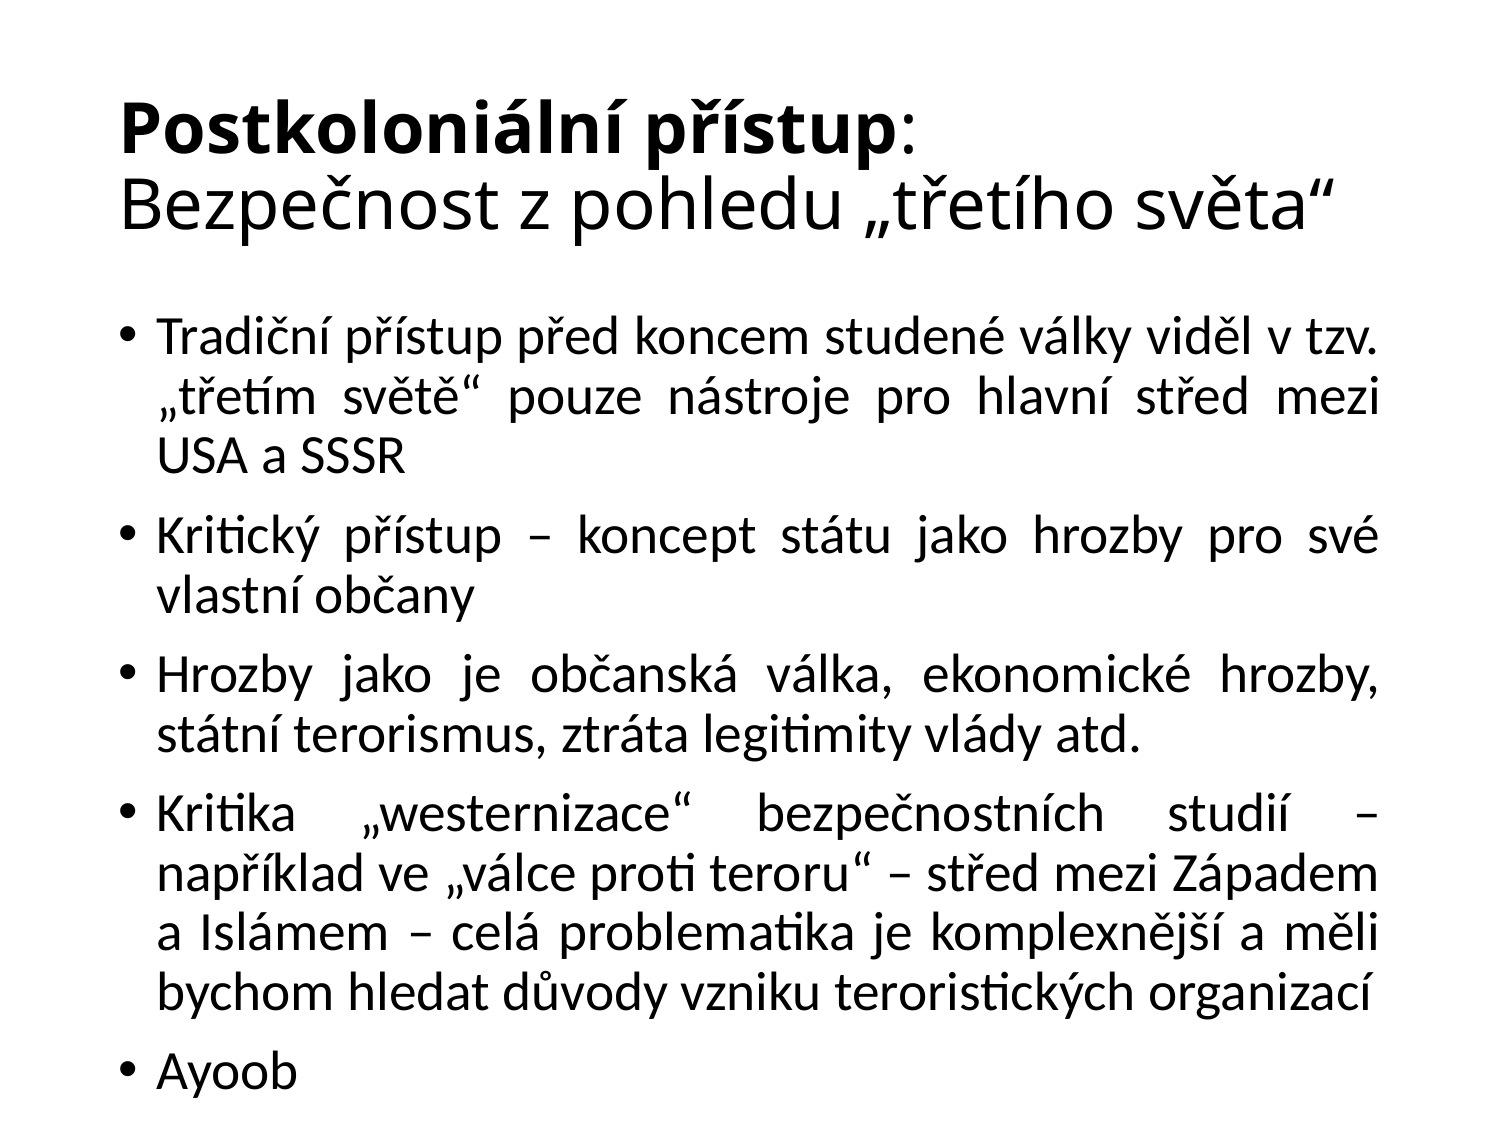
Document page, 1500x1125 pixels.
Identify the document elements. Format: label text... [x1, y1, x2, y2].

list Tradiční přístup před koncem studené války viděl v tzv. „třetím světě“ pouze nástroje pro hlavní střed mezi USA a SSSR Kritický přístup – koncept státu jako hrozby pro své vlastní občany Hrozby jako je občanská válka, ekonomické hrozby, státní terorismus, ztráta legitimity vlády atd. Kritika „westernizace“ bezpečnostních studií – například ve „válce proti teroru“ – střed mezi Západem a Islámem – celá problematika je komplexnější a měli bychom hledat důvody vzniku teroristických organizací Ayoob [103, 299, 1397, 1125]
title Postkoloniální přístup: Bezpečnost z pohledu „třetího světa“ [103, 59, 1397, 278]
